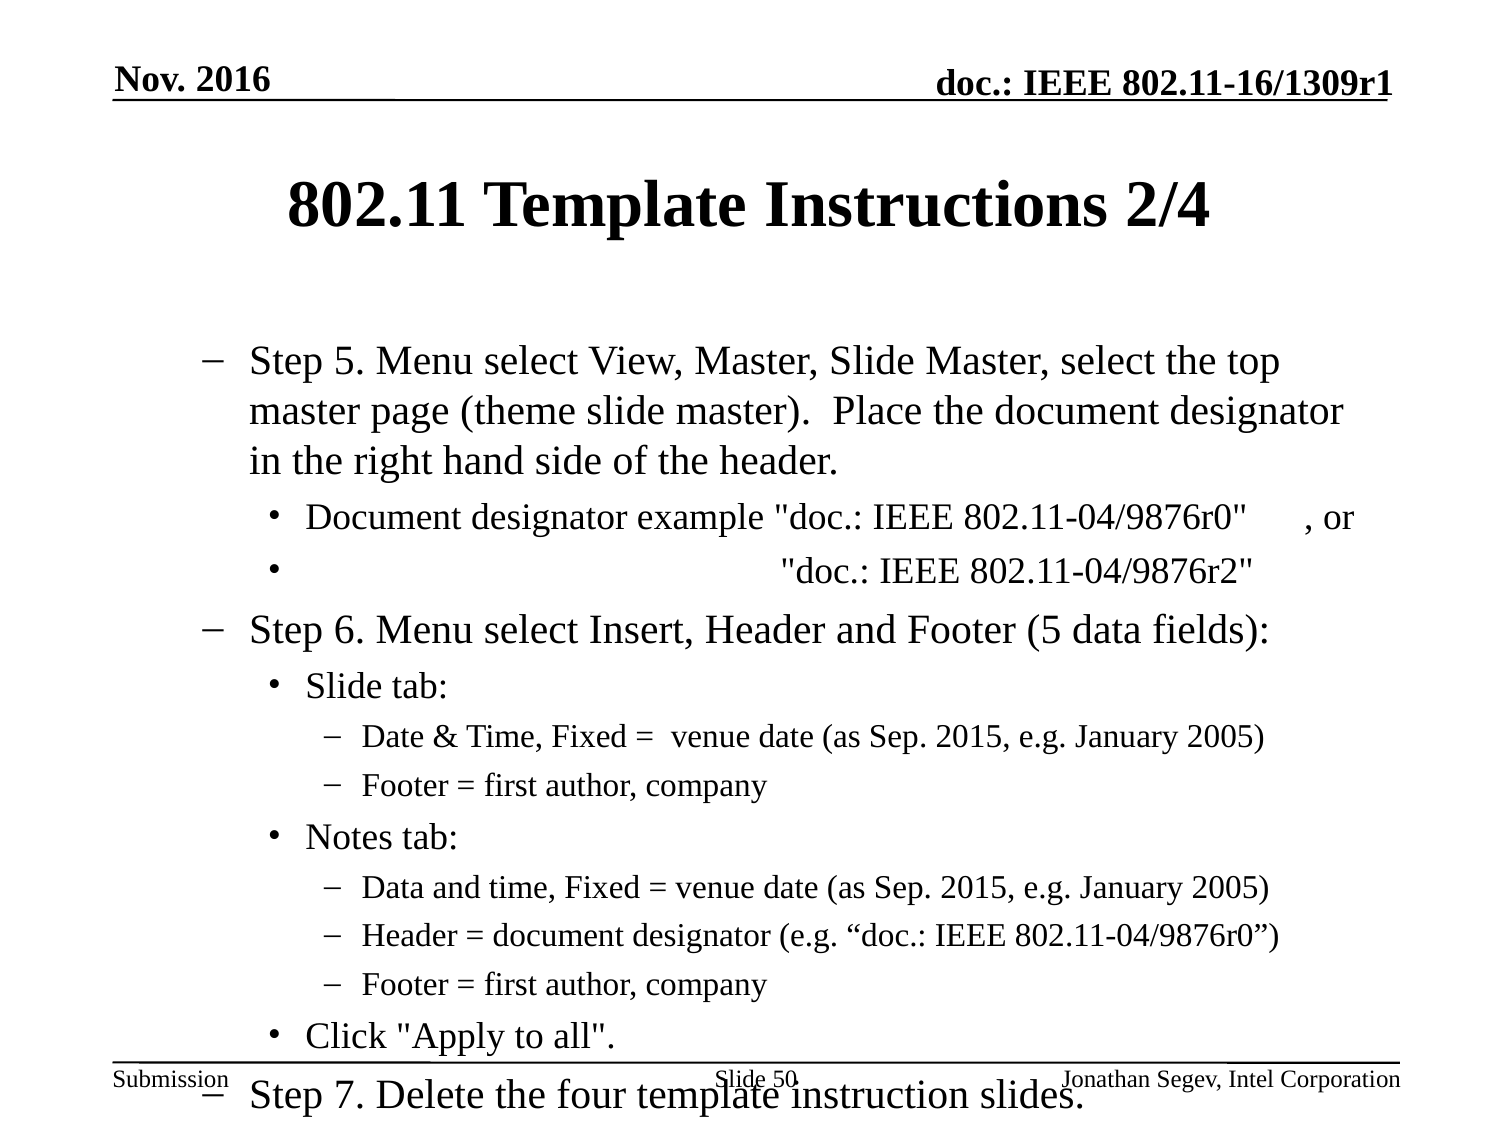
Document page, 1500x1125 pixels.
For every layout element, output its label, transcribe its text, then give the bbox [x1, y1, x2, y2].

footer Jonathan Segev, Intel Corporation [878, 1061, 1402, 1093]
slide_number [114, 54, 423, 100]
slide_number Slide 50 [712, 1061, 800, 1123]
title 802.11 Template Instructions 2/4 [112, 112, 1388, 288]
list Step 5. Menu select View, Master, Slide Master, select the top master page (theme slide master). Place the document designator in the right hand side of the header. Document designator example "doc.: IEEE 802.11-04/9876r0" , or "doc.: IEEE 802.11-04/9876r2" Step 6. Menu select Insert, Header and Footer (5 data fields): Slide tab: Date & Time, Fixed = venue date (as Sep. 2015, e.g. January 2005) Footer = first author, company Notes tab: Data and time, Fixed = venue date (as Sep. 2015, e.g. January 2005) Header = document designator (e.g. “doc.: IEEE 802.11-04/9876r0”) Footer = first author, company Click "Apply to all". Step 7. Delete the four template instruction slides. [112, 324, 1388, 1000]
